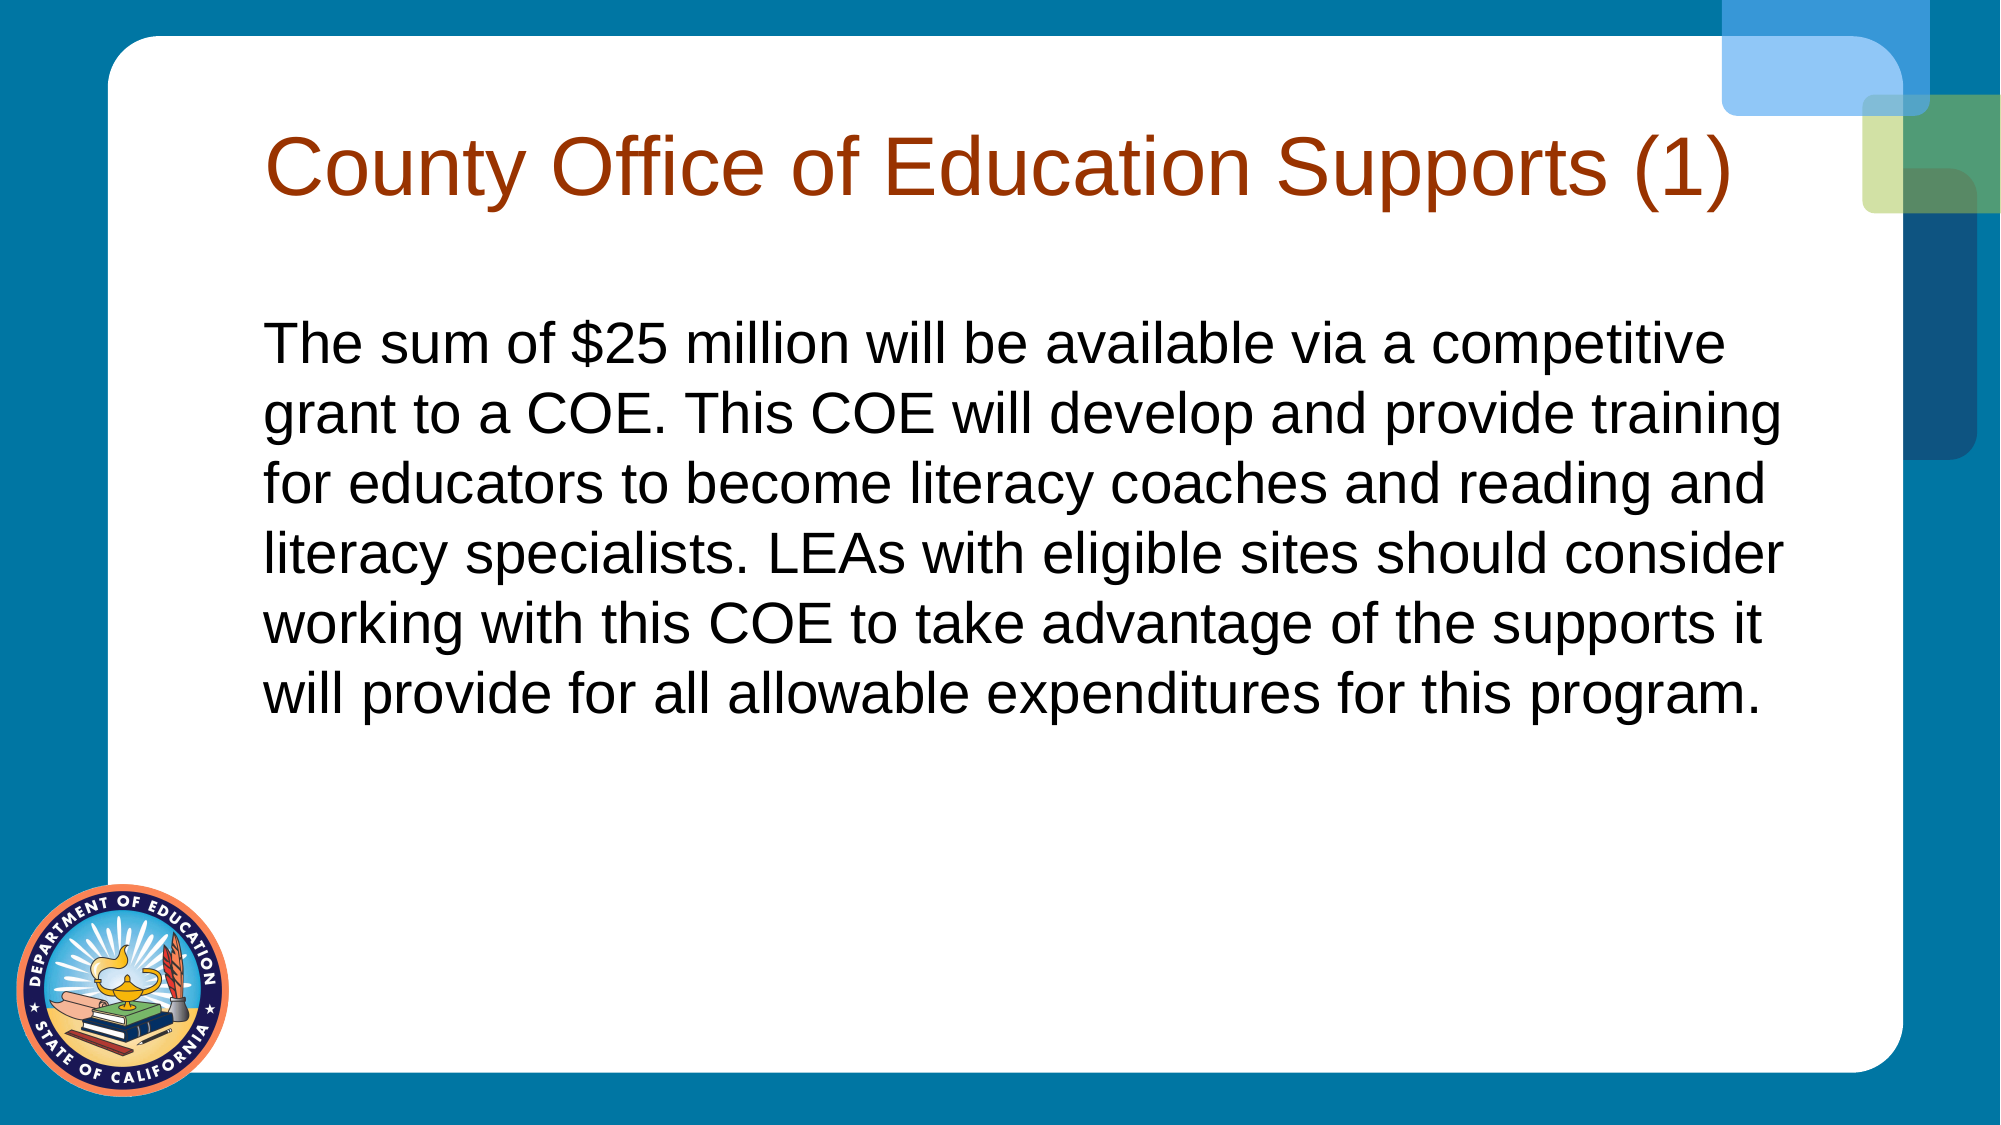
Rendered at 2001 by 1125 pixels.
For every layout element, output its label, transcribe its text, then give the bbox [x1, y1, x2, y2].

title County Office of Education Supports (1) [222, 59, 1778, 278]
picture [17, 884, 229, 1096]
list The sum of $25 million will be available via a competitive grant to a COE. This COE will develop and provide training for educators to become literacy coaches and reading and literacy specialists. LEAs with eligible sites should consider working with this COE to take advantage of the supports it will provide for all allowable expenditures for this program. [222, 299, 1842, 1014]
